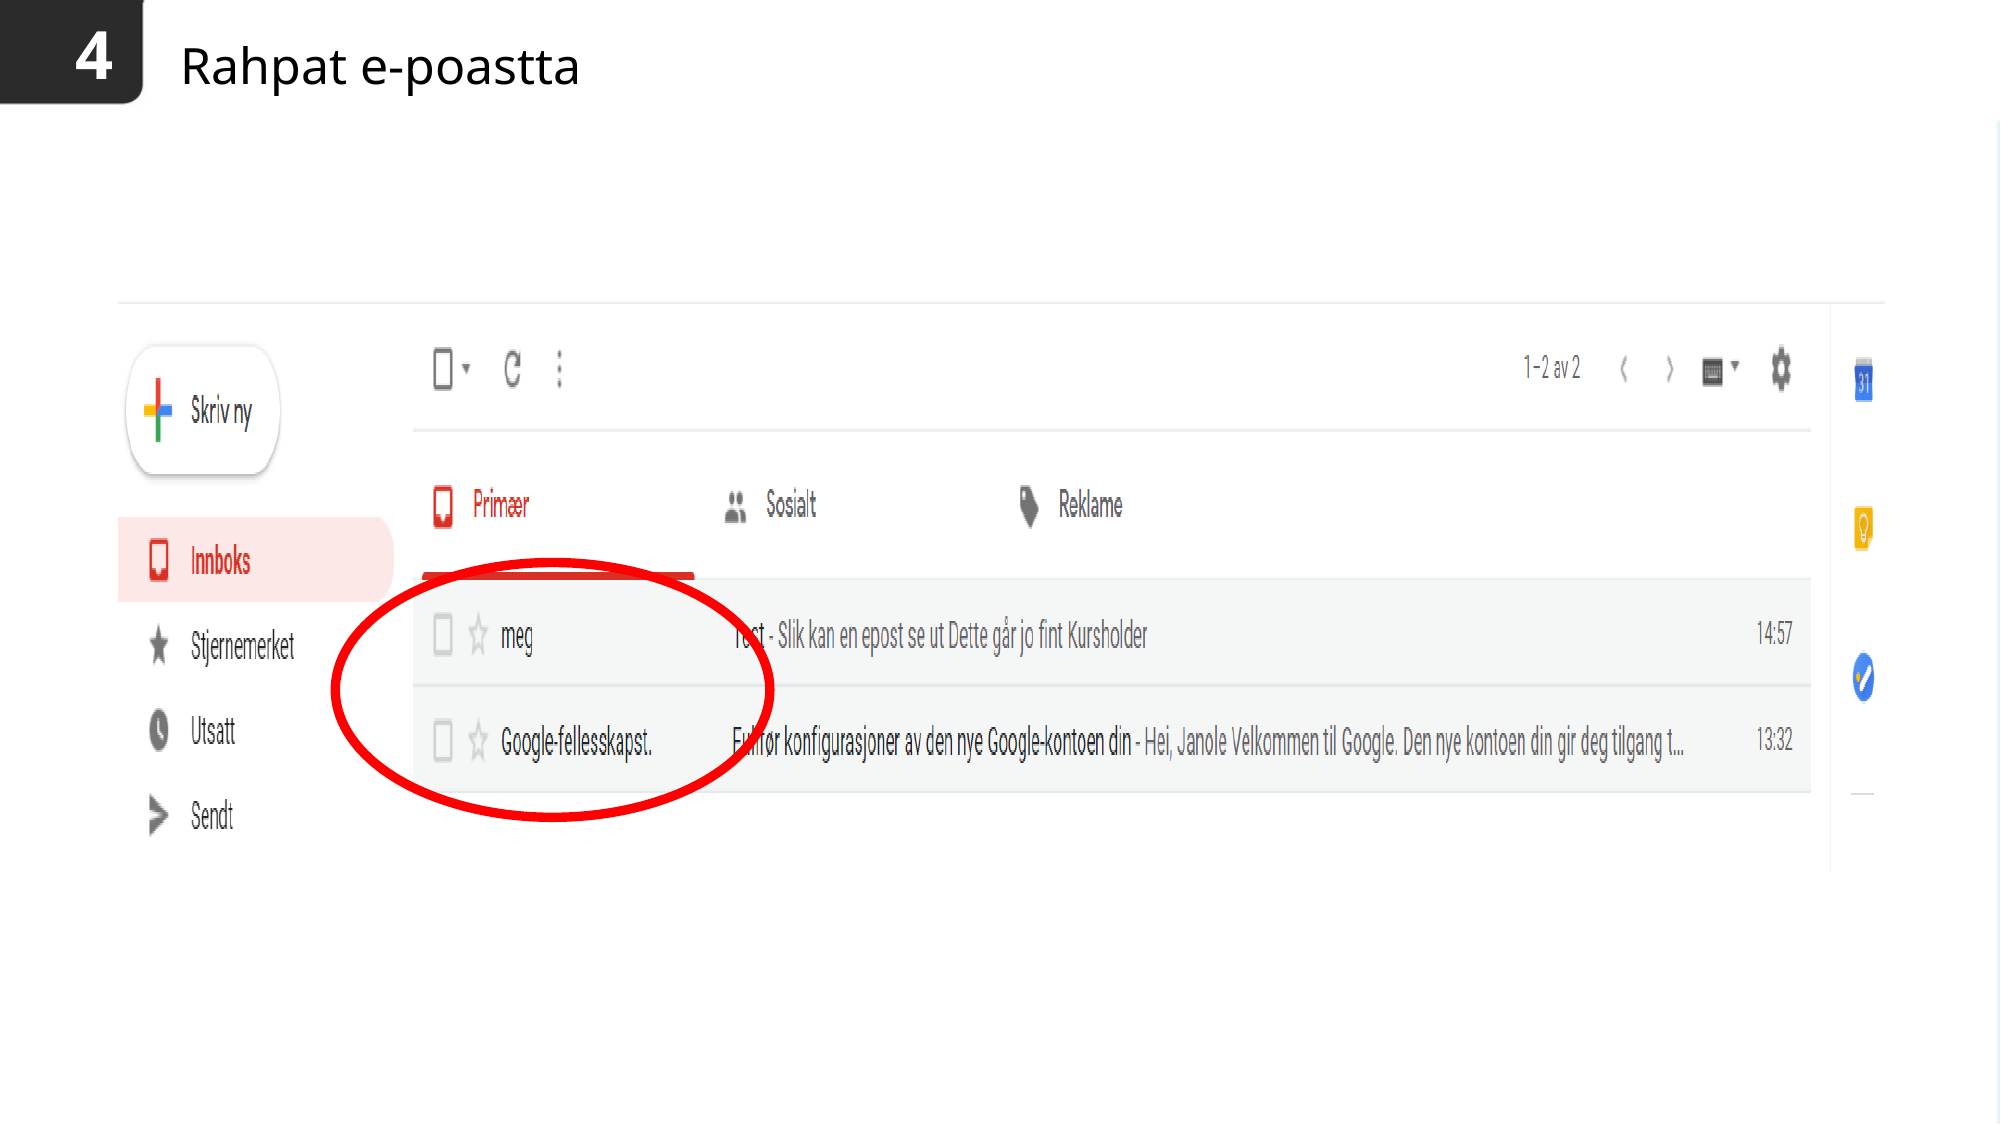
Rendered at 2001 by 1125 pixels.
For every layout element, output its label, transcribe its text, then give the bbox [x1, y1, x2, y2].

picture [0, 0, 2000, 1124]
text_box 4 [60, 20, 188, 95]
title Rahpat e-poastta [165, 38, 1864, 99]
